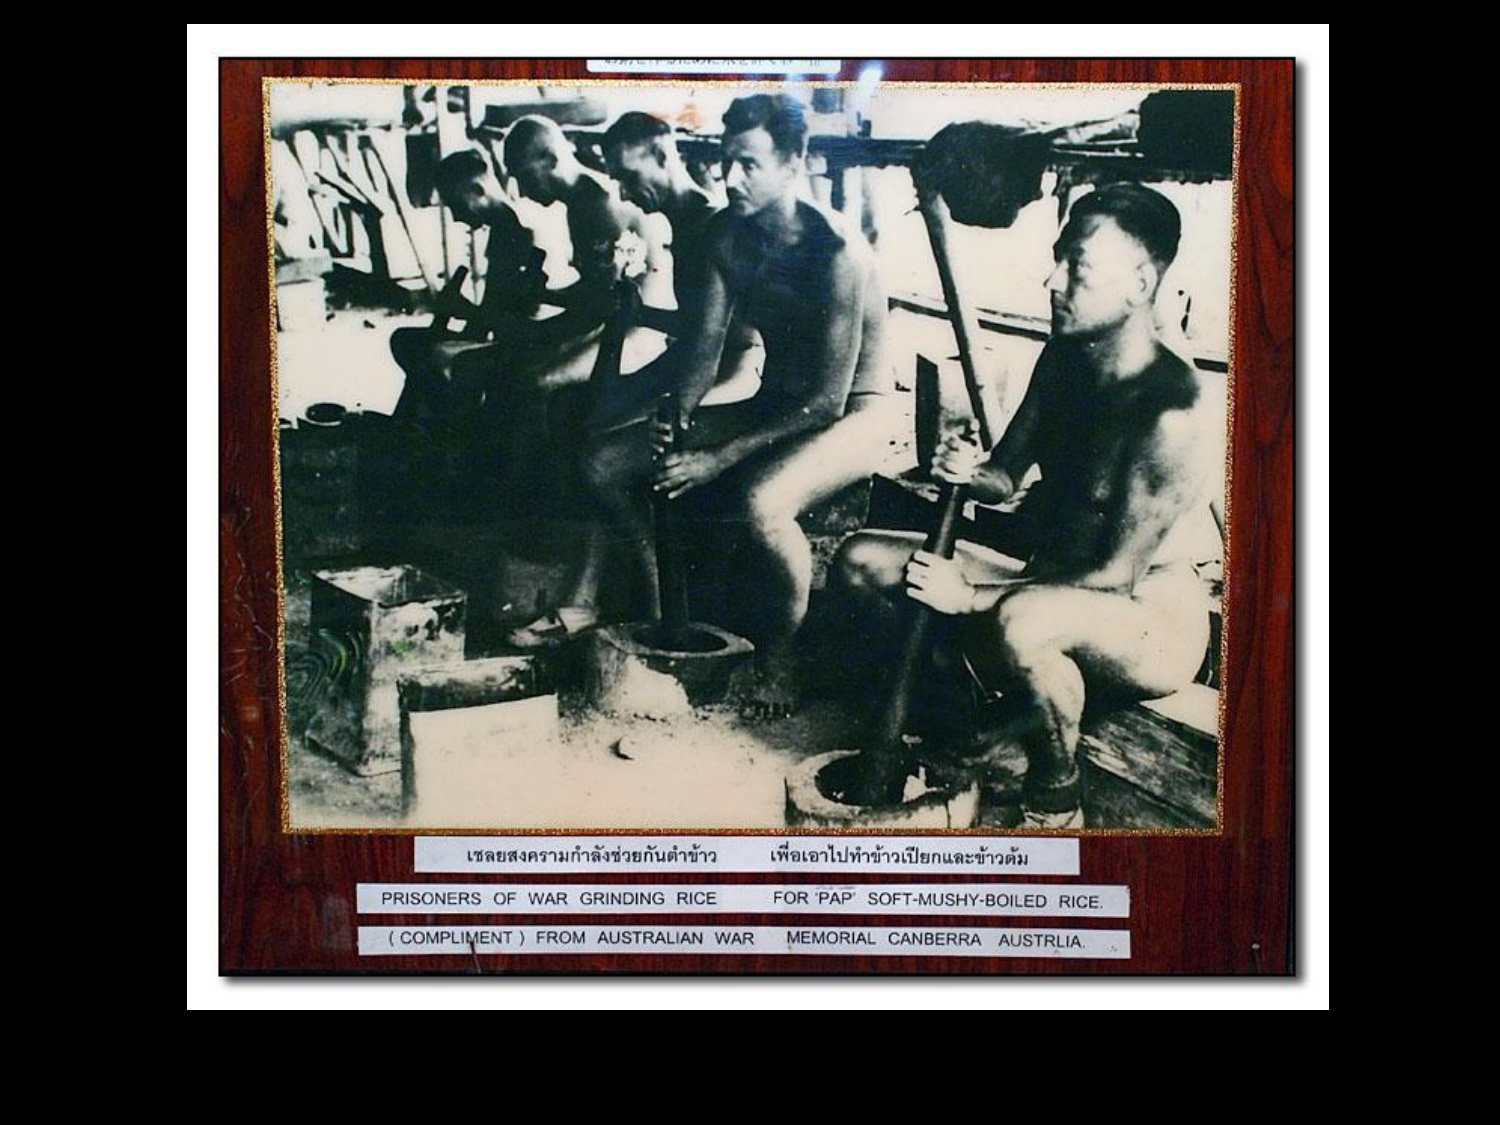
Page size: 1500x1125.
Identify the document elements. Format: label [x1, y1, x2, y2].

picture [187, 24, 1329, 1011]
